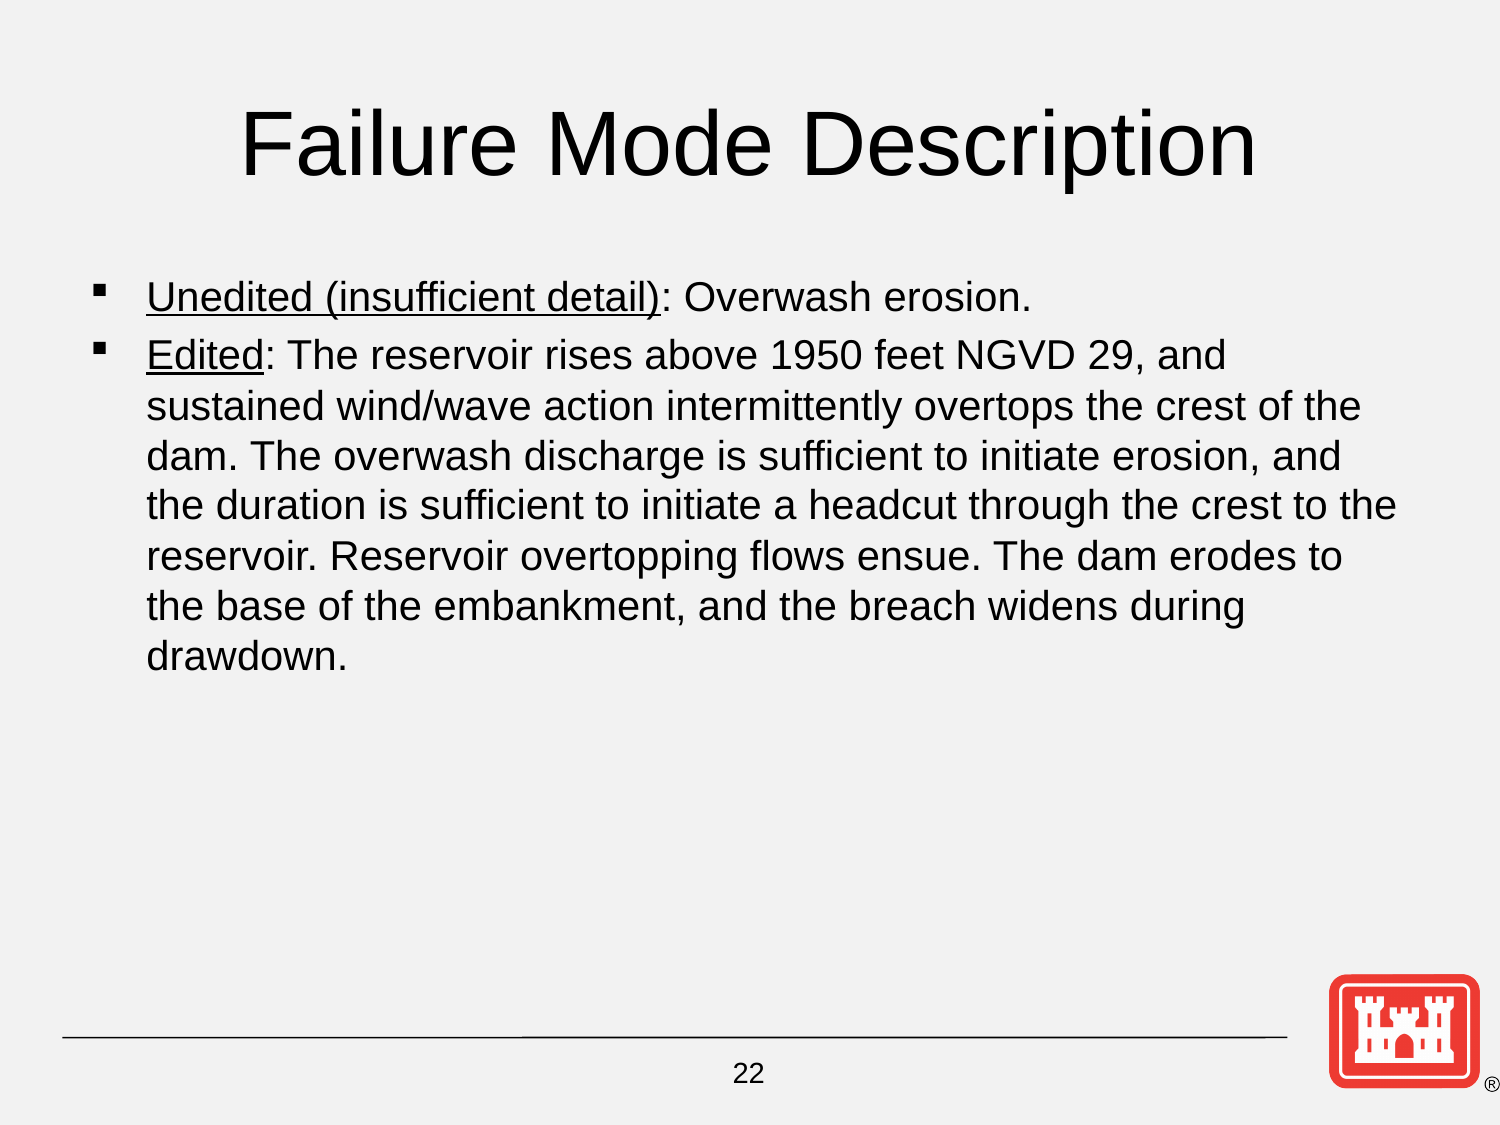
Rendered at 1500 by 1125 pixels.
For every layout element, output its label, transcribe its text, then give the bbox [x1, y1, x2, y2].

picture [1329, 974, 1500, 1092]
slide_number 22 [573, 1046, 924, 1125]
title Failure Mode Description [74, 44, 1426, 233]
list Unedited (insufficient detail): Overwash erosion. Edited: The reservoir rises above 1950 feet NGVD 29, and sustained wind/wave action intermittently overtops the crest of the dam. The overwash discharge is sufficient to initiate erosion, and the duration is sufficient to initiate a headcut through the crest to the reservoir. Reservoir overtopping flows ensue. The dam erodes to the base of the embankment, and the breach widens during drawdown. [74, 262, 1426, 901]
